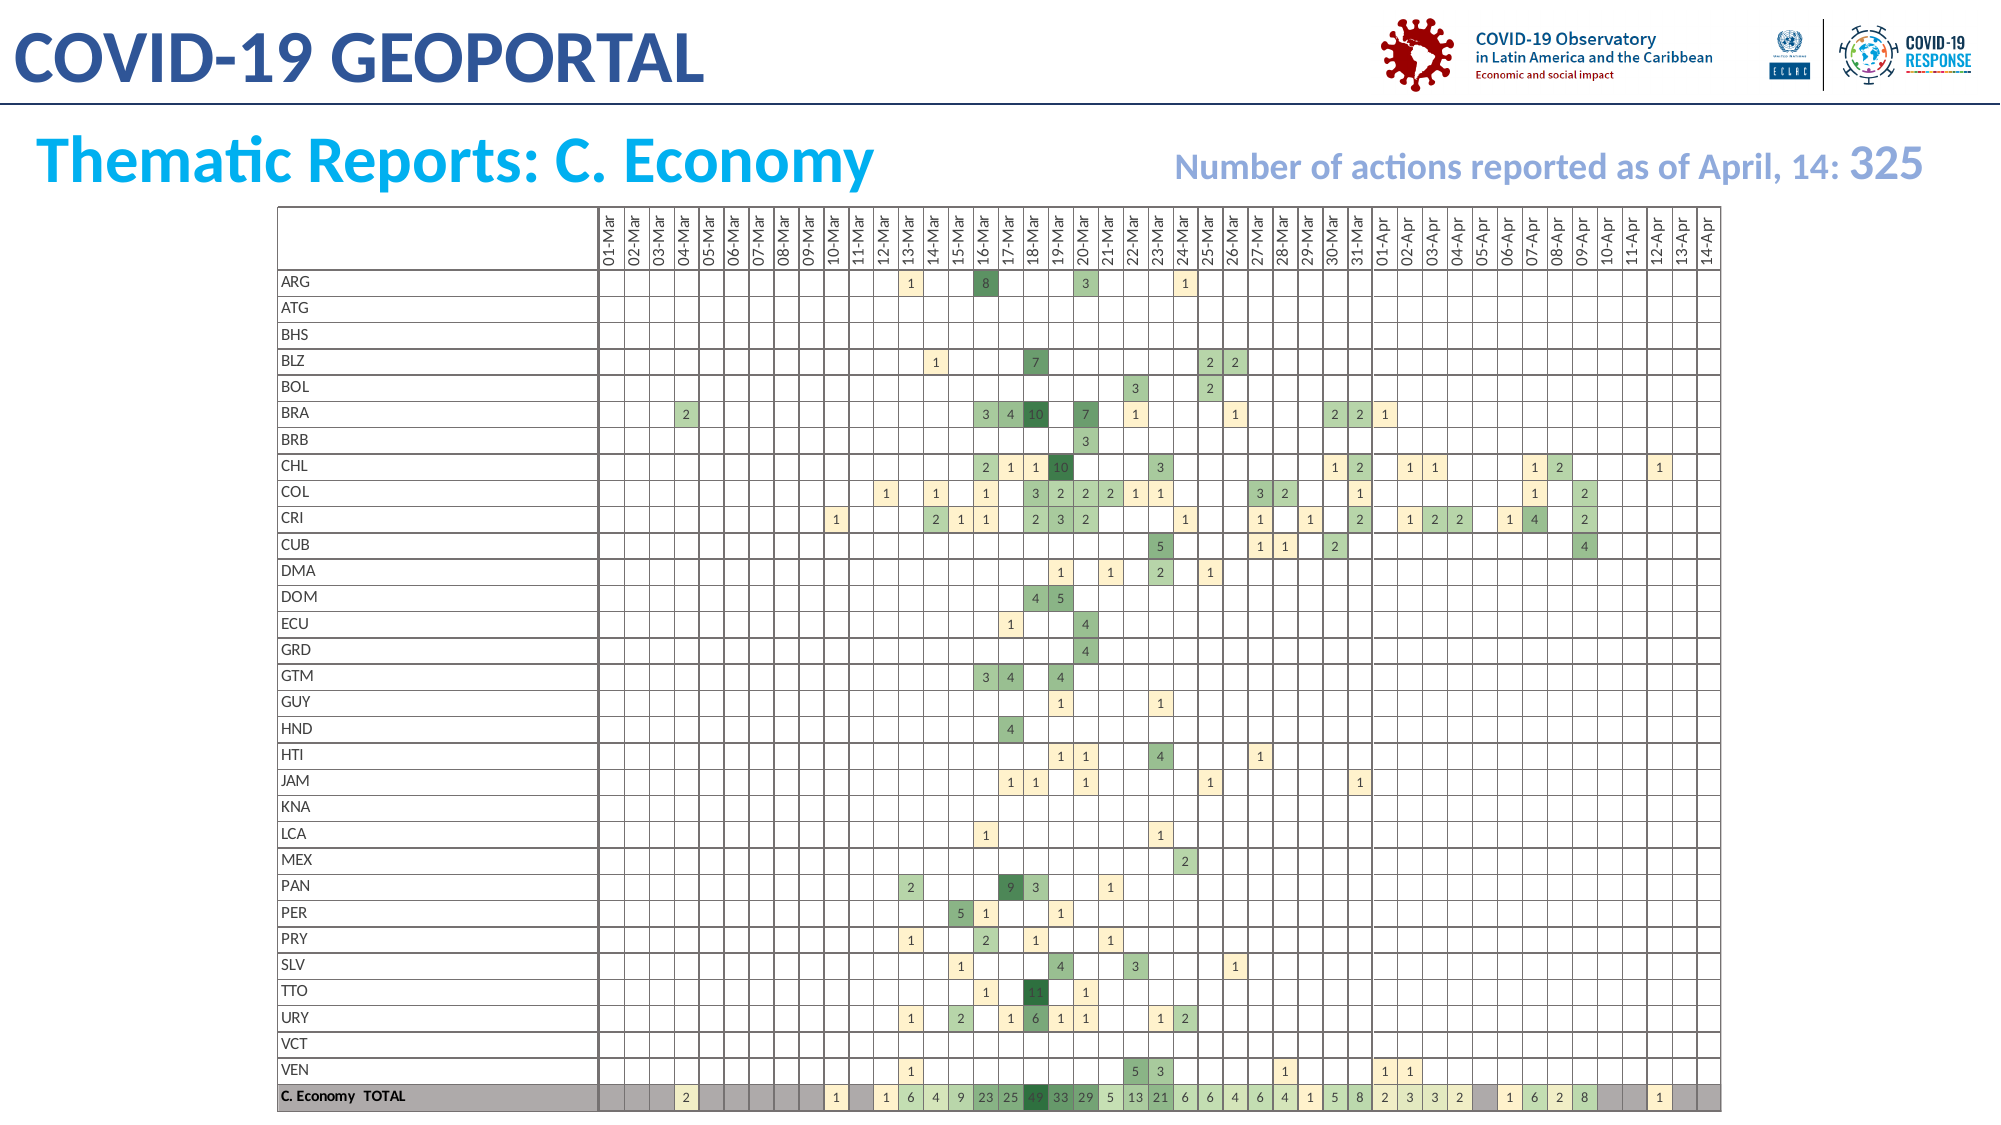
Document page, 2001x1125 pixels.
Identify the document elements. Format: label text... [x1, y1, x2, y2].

text_box Thematic Reports: C. Economy [21, 108, 1856, 204]
picture [276, 206, 1723, 1113]
picture [1371, 10, 1978, 95]
text_box COVID-19 GEOPORTAL [0, 0, 1165, 103]
text_box Number of actions reported as of April, 14: 325 [1117, 122, 1982, 197]
